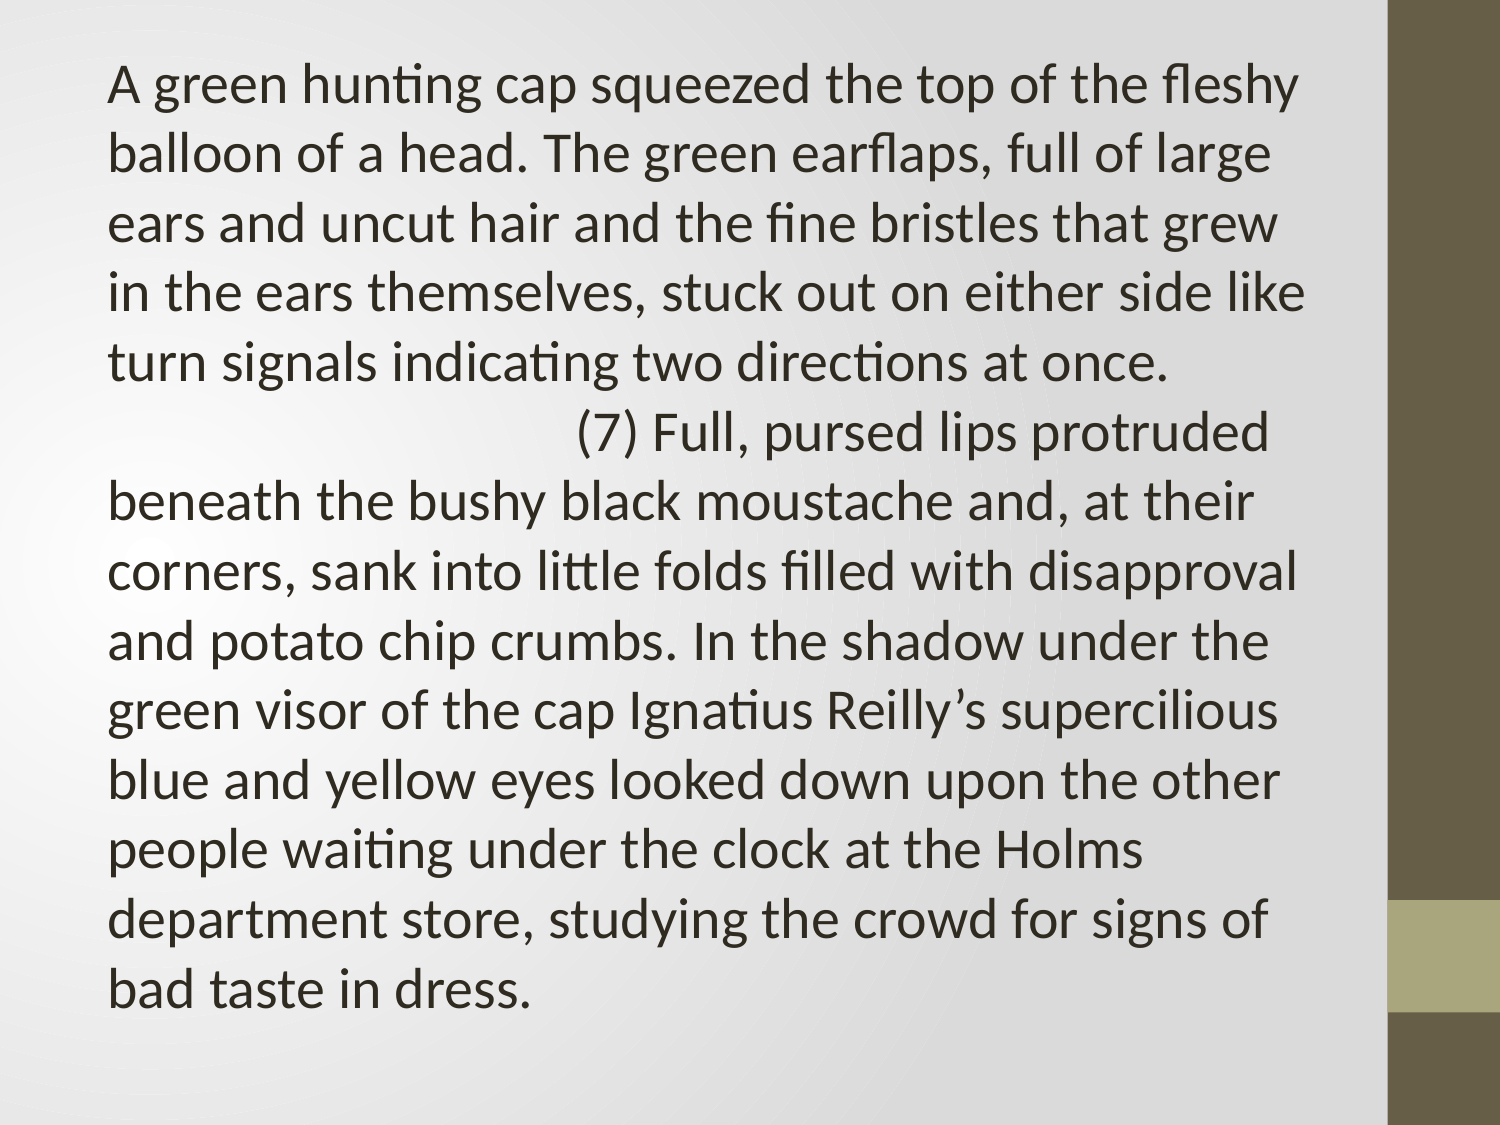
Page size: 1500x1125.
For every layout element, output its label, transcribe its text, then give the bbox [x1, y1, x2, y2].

list A green hunting cap squeezed the top of the fleshy balloon of a head. The green earflaps, full of large ears and uncut hair and the fine bristles that grew in the ears themselves, stuck out on either side like turn signals indicating two directions at once. (7) Full, pursed lips protruded beneath the bushy black moustache and, at their corners, sank into little folds filled with disapproval and potato chip crumbs. In the shadow under the green visor of the cap Ignatius Reilly’s supercilious blue and yellow eyes looked down upon the other people waiting under the clock at the Holms department store, studying the crowd for signs of bad taste in dress. [74, 37, 1326, 1051]
